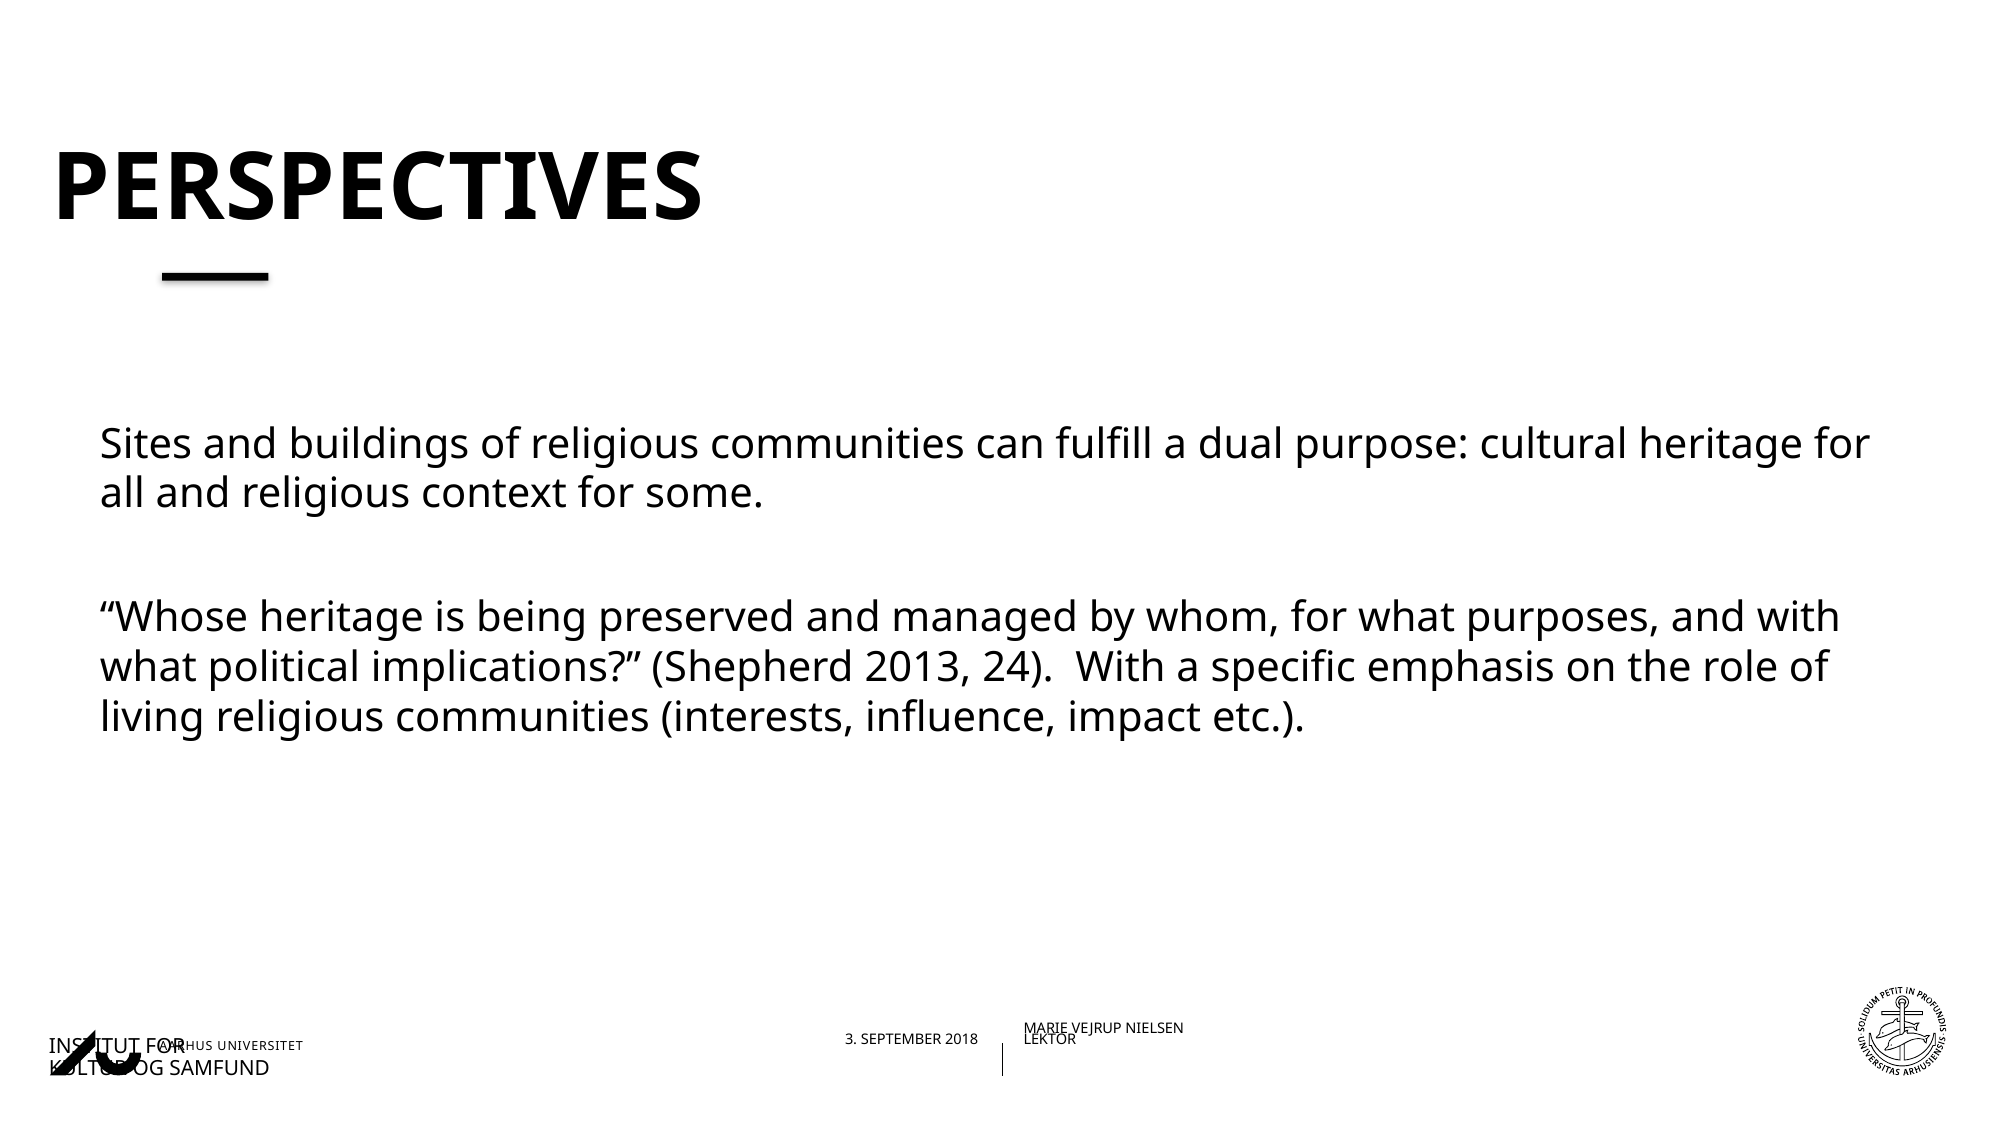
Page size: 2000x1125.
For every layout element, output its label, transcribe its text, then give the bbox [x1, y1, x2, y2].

list Sites and buildings of religious communities can fulfill a dual purpose: cultural heritage for all and religious context for some. “Whose heritage is being preserved and managed by whom, for what purposes, and with what political implications?” (Shepherd 2013, 24). With a specific emphasis on the role of living religious communities (interests, influence, impact etc.). [99, 231, 1900, 1083]
title Perspectives [51, 24, 1948, 240]
